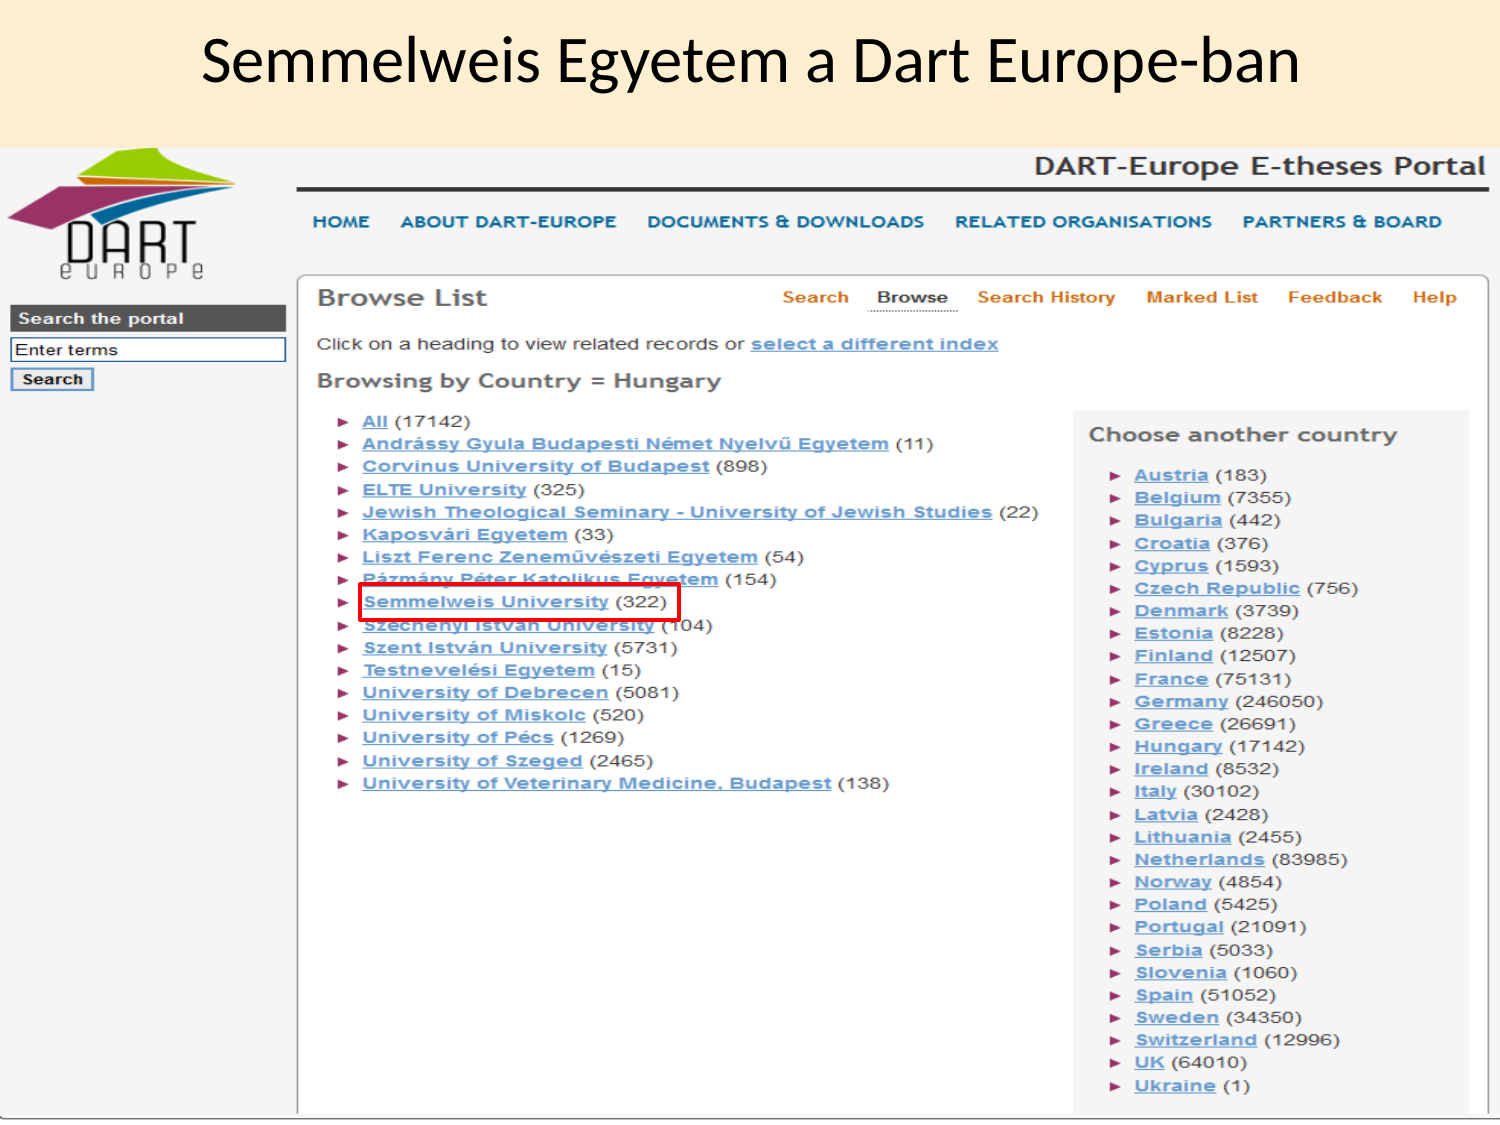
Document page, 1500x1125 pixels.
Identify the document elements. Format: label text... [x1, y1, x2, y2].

title Semmelweis Egyetem a Dart Europe-ban [76, 0, 1427, 147]
picture [0, 148, 1500, 1125]
